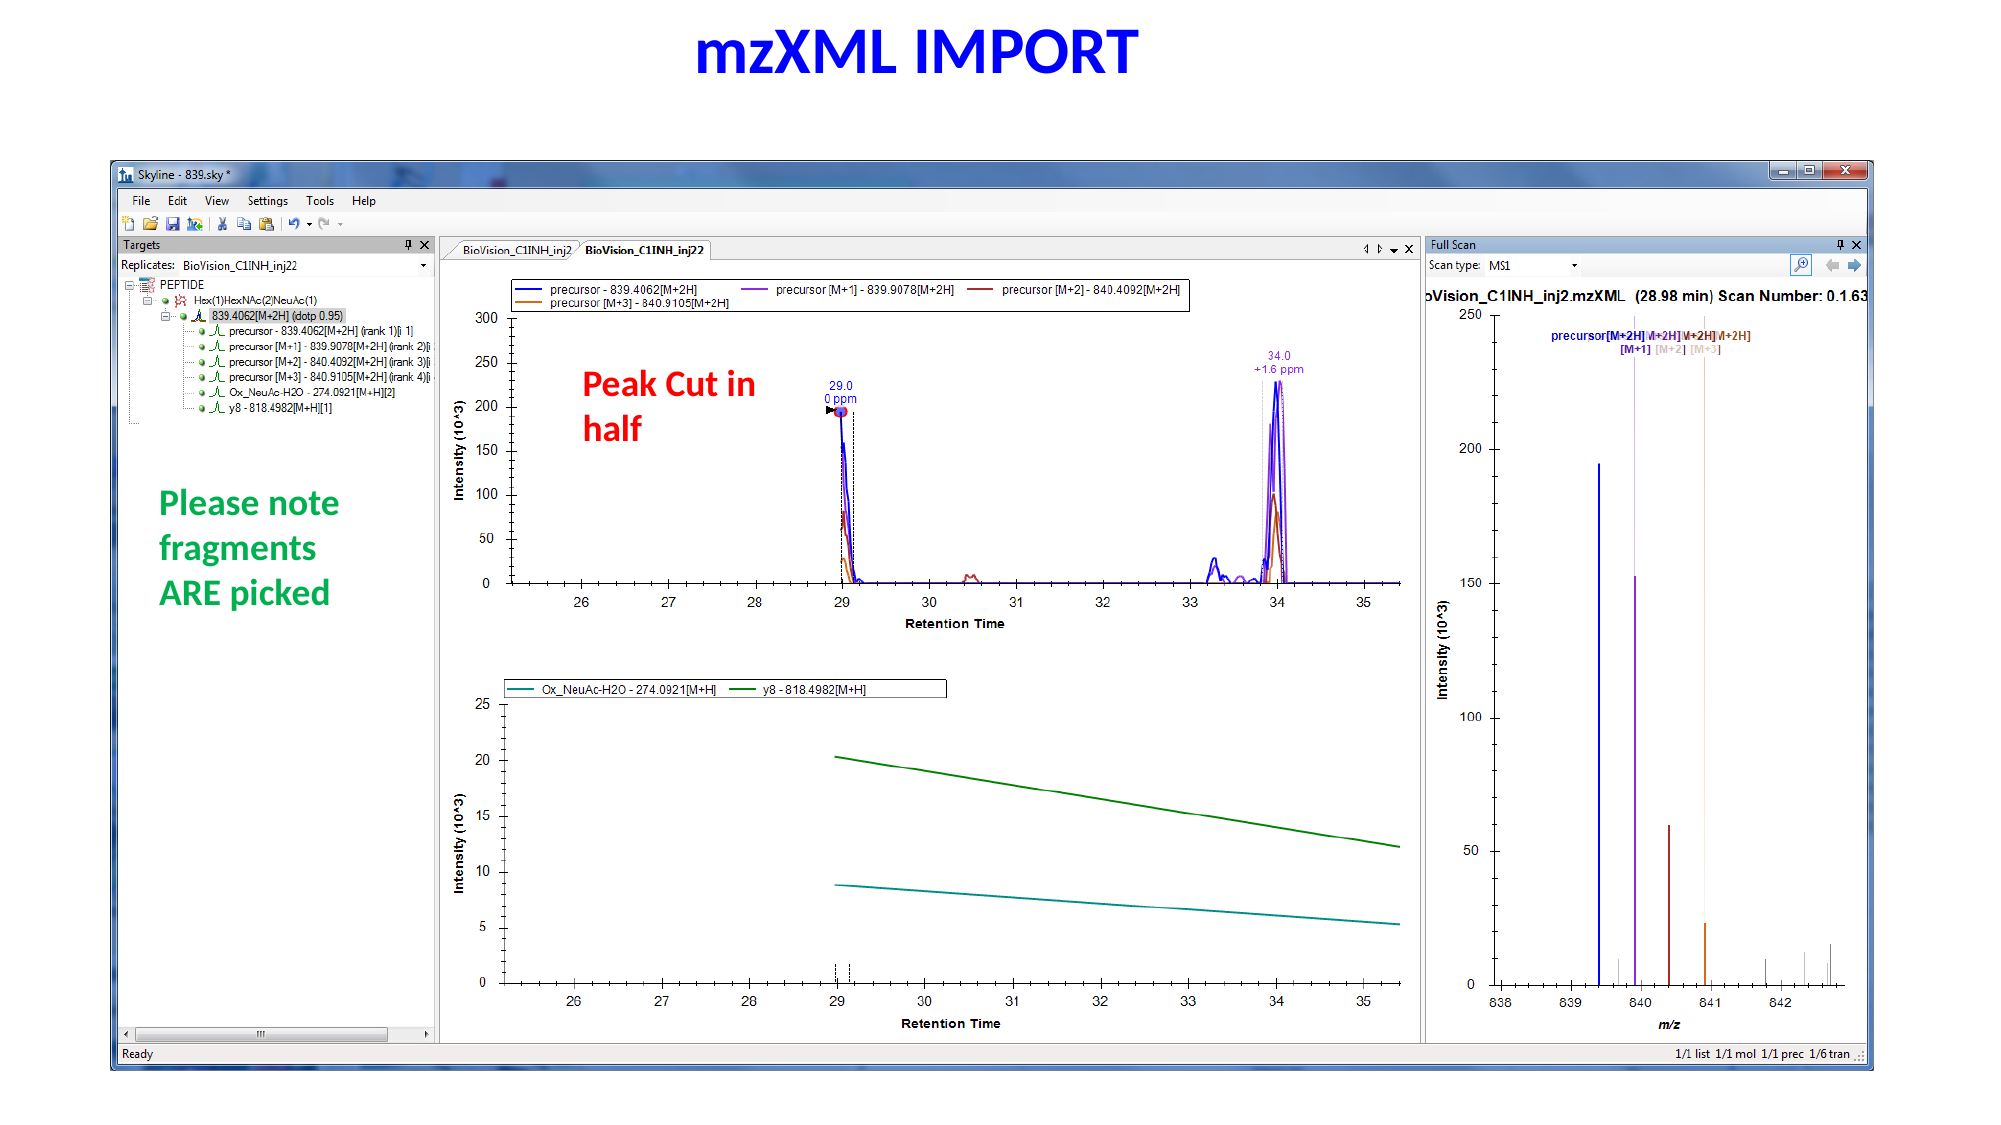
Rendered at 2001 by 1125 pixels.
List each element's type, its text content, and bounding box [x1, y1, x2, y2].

picture [110, 160, 1874, 1071]
text_box mzXML IMPORT [679, 0, 1156, 95]
